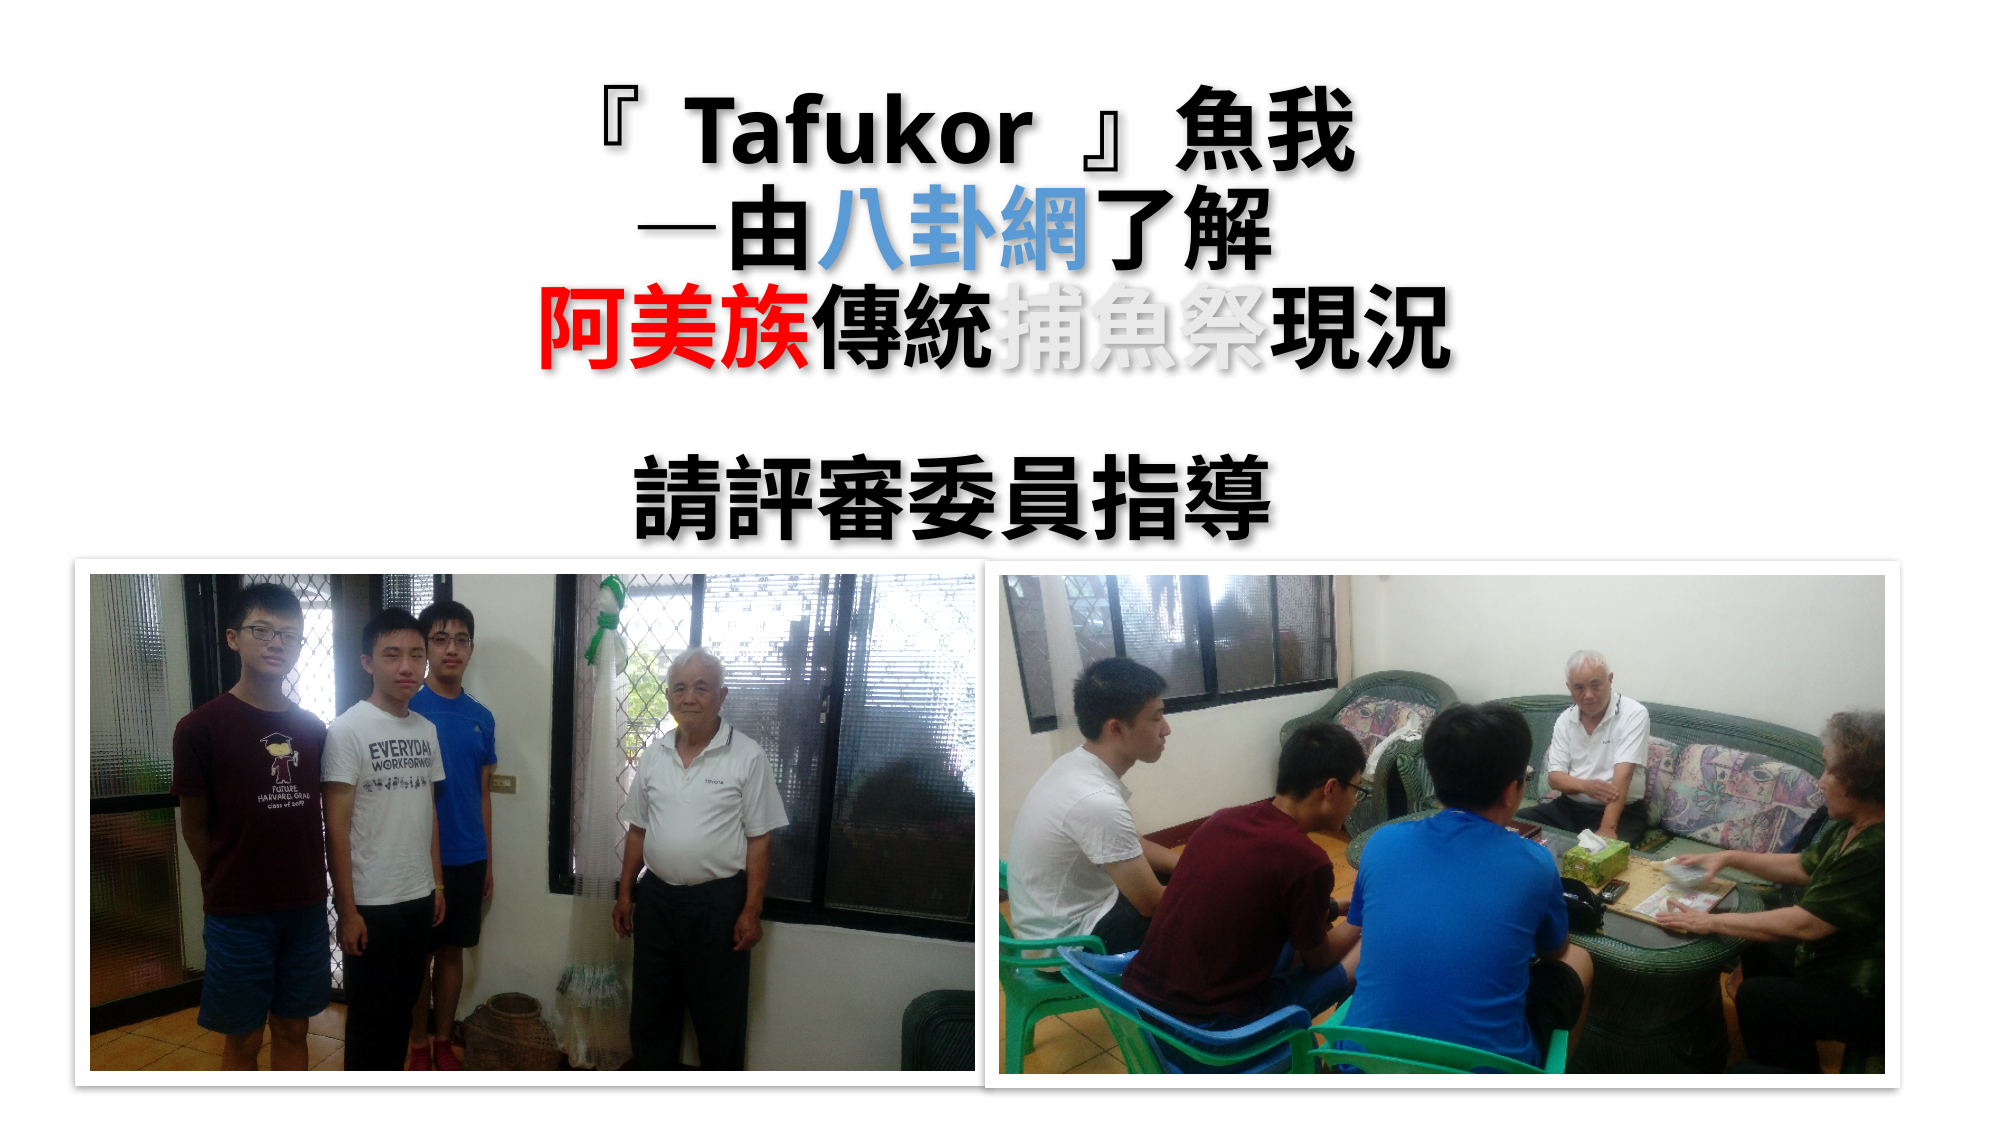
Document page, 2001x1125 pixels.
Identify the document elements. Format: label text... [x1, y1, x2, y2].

picture [999, 575, 1886, 1074]
title 『 Tafukor 』魚我 —由八卦網了解 阿美族傳統捕魚祭現況 請評審委員指導 [195, 48, 1711, 558]
picture [89, 573, 976, 1072]
picture [1473, 1068, 1501, 1074]
